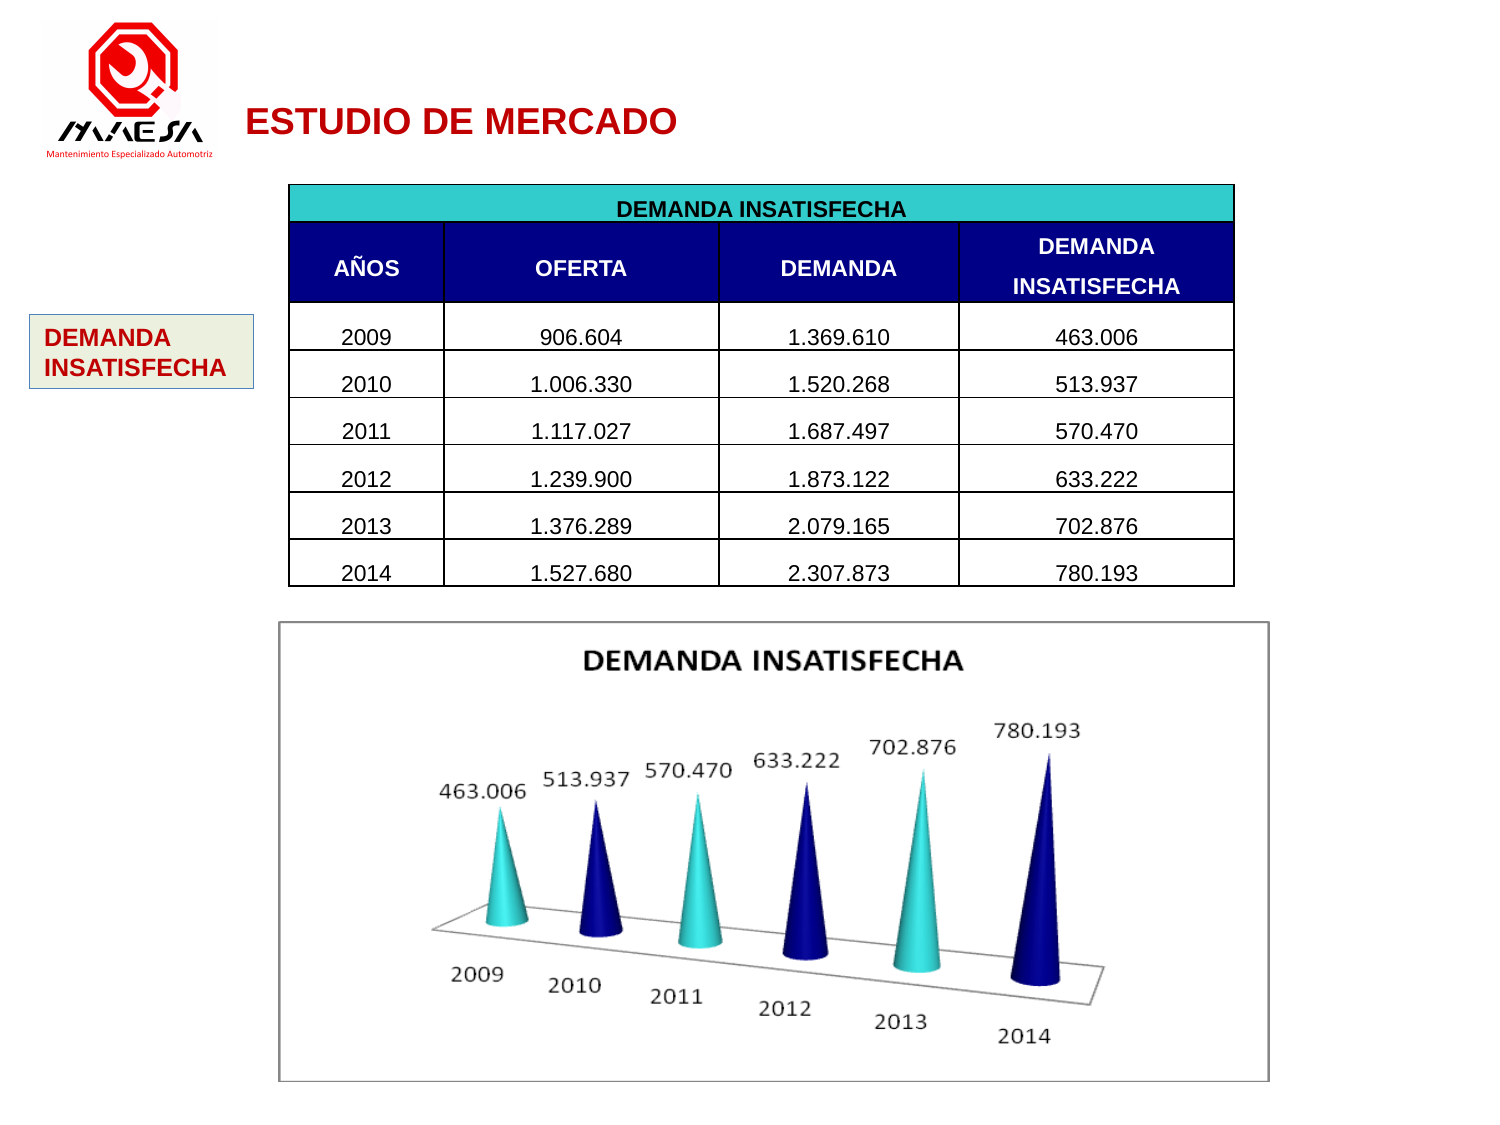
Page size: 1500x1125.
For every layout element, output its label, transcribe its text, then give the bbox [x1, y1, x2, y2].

table_cell 1.376.289 [445, 493, 718, 538]
table_cell 1.117.027 [445, 398, 718, 444]
table_cell DEMANDA [720, 223, 958, 301]
text_box DEMANDA INSATISFECHA [29, 314, 254, 389]
table_cell 1.527.680 [445, 540, 718, 585]
table_cell 906.604 [445, 303, 718, 349]
table_cell 1.520.268 [720, 351, 958, 397]
table_cell 2011 [290, 398, 443, 444]
table_cell 1.006.330 [445, 351, 718, 397]
table_cell 2.079.165 [720, 493, 958, 538]
table_cell 463.006 [960, 303, 1233, 349]
picture [277, 621, 1270, 1083]
table_cell INSATISFECHA [960, 260, 1233, 301]
table_cell 780.193 [960, 540, 1233, 585]
table_cell 1.239.900 [445, 445, 718, 491]
table_cell 570.470 [960, 398, 1233, 444]
table_cell 513.937 [960, 351, 1233, 397]
table_cell 2012 [290, 445, 443, 491]
table_cell 1.369.610 [720, 303, 958, 349]
table_cell 1.687.497 [720, 398, 958, 444]
table_cell 2010 [290, 351, 443, 397]
table_cell OFERTA [445, 223, 718, 301]
table_cell 1.873.122 [720, 445, 958, 491]
table_cell AÑOS [290, 223, 443, 301]
table_cell 2.307.873 [720, 540, 958, 585]
table_header DEMANDA INSATISFECHA [290, 185, 1233, 221]
table_cell 702.876 [960, 493, 1233, 538]
table_cell DEMANDA [960, 223, 1233, 260]
picture [40, 18, 218, 162]
table_cell 633.222 [960, 445, 1233, 491]
text_box ESTUDIO DE MERCADO [230, 89, 739, 150]
table_cell 2014 [290, 540, 443, 585]
table_cell 2009 [290, 303, 443, 349]
table_cell 2013 [290, 493, 443, 538]
